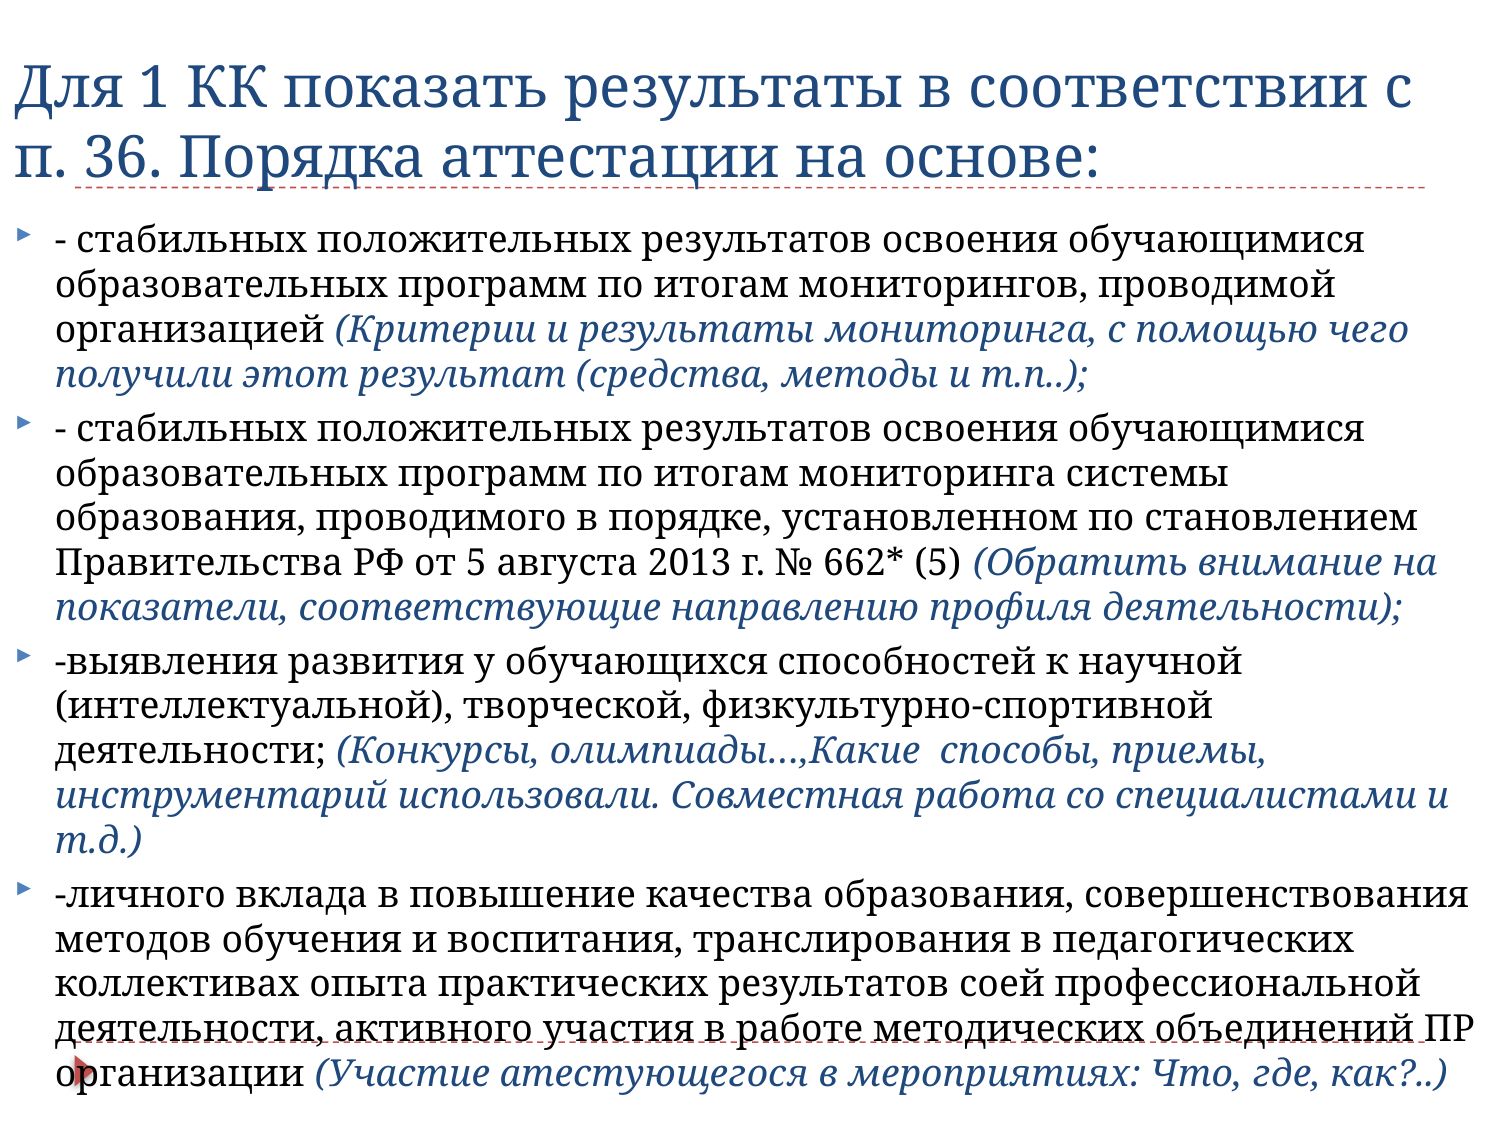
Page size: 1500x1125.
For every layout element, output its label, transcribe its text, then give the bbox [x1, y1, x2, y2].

list - стабильных положительных результатов освоения обучающимися образовательных программ по итогам мониторингов, проводимой организацией (Критерии и результаты мониторинга, с помощью чего получили этот результат (средства, методы и т.п..); - стабильных положительных результатов освоения обучающимися образовательных программ по итогам мониторинга системы образования, проводимого в порядке, установленном по становлением Правительства РФ от 5 августа 2013 г. № 662* (5) (Обратить внимание на показатели, соответствующие направлению профиля деятельности); -выявления развития у обучающихся способностей к научной (интеллектуальной), творческой, физкультурно-спортивной деятельности; (Конкурсы, олимпиады…,Какие способы, приемы, инструментарий использовали. Совместная работа со специалистами и т.д.) -личного вклада в повышение качества образования, совершенствования методов обучения и воспитания, транслирования в педагогических коллективах опыта практических результатов соей профессиональной деятельности, активного участия в работе методических объединений ПР организации (Участие атестующегося в мероприятиях: Что, где, как?..) [0, 208, 1500, 1125]
title Для 1 КК показать результаты в соответствии с п. 36. Порядка аттестации на основе: [0, 0, 1500, 197]
